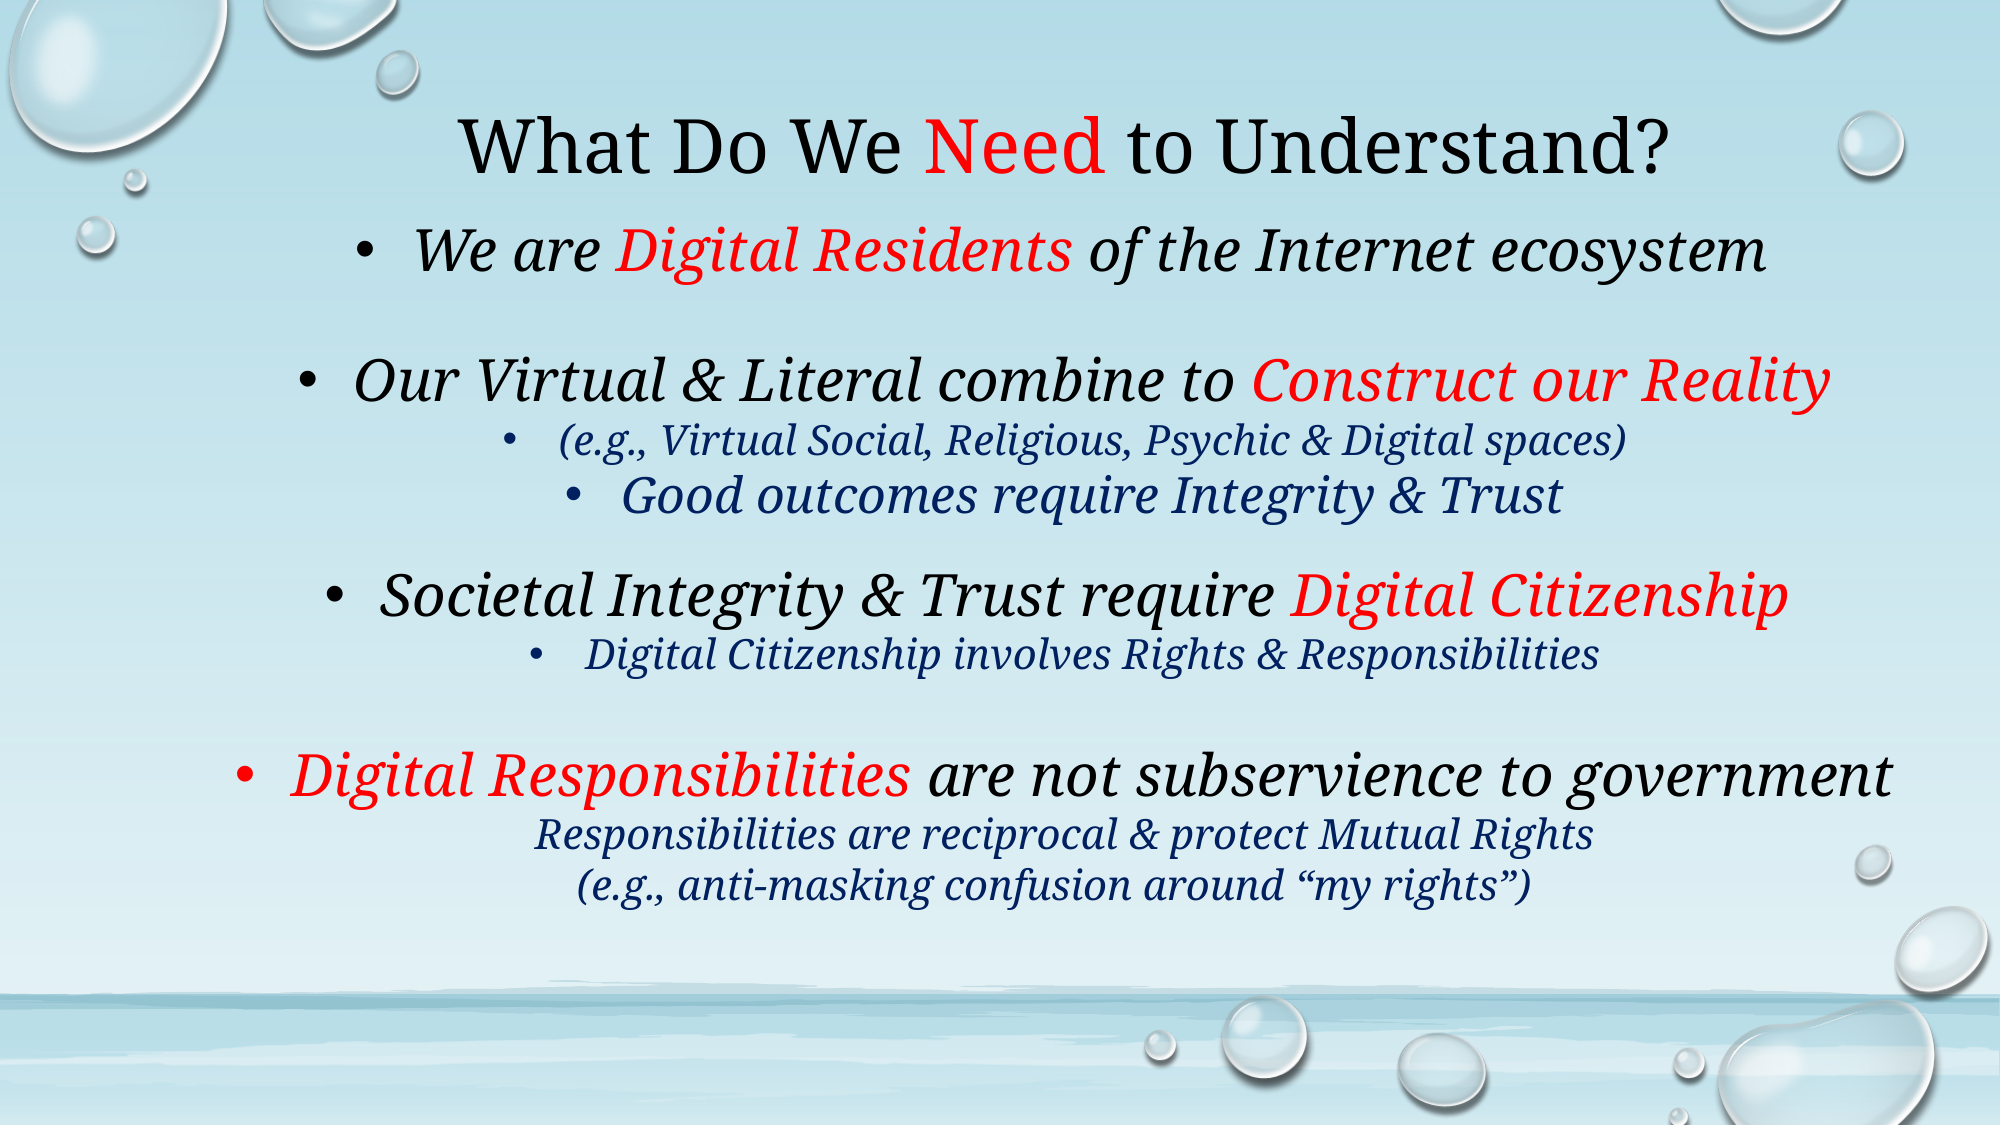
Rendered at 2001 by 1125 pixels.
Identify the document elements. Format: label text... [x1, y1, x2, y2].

text_box What Do We Need to Understand? We are Digital Residents of the Internet ecosystem Our Virtual & Literal combine to Construct our Reality (e.g., Virtual Social, Religious, Psychic & Digital spaces) Good outcomes require Integrity & Trust Societal Integrity & Trust require Digital Citizenship Digital Citizenship involves Rights & Responsibilities Digital Responsibilities are not subservience to government Responsibilities are reciprocal & protect Mutual Rights (e.g., anti-masking confusion around “my rights”) [220, 90, 1910, 916]
picture [0, 0, 2000, 1125]
